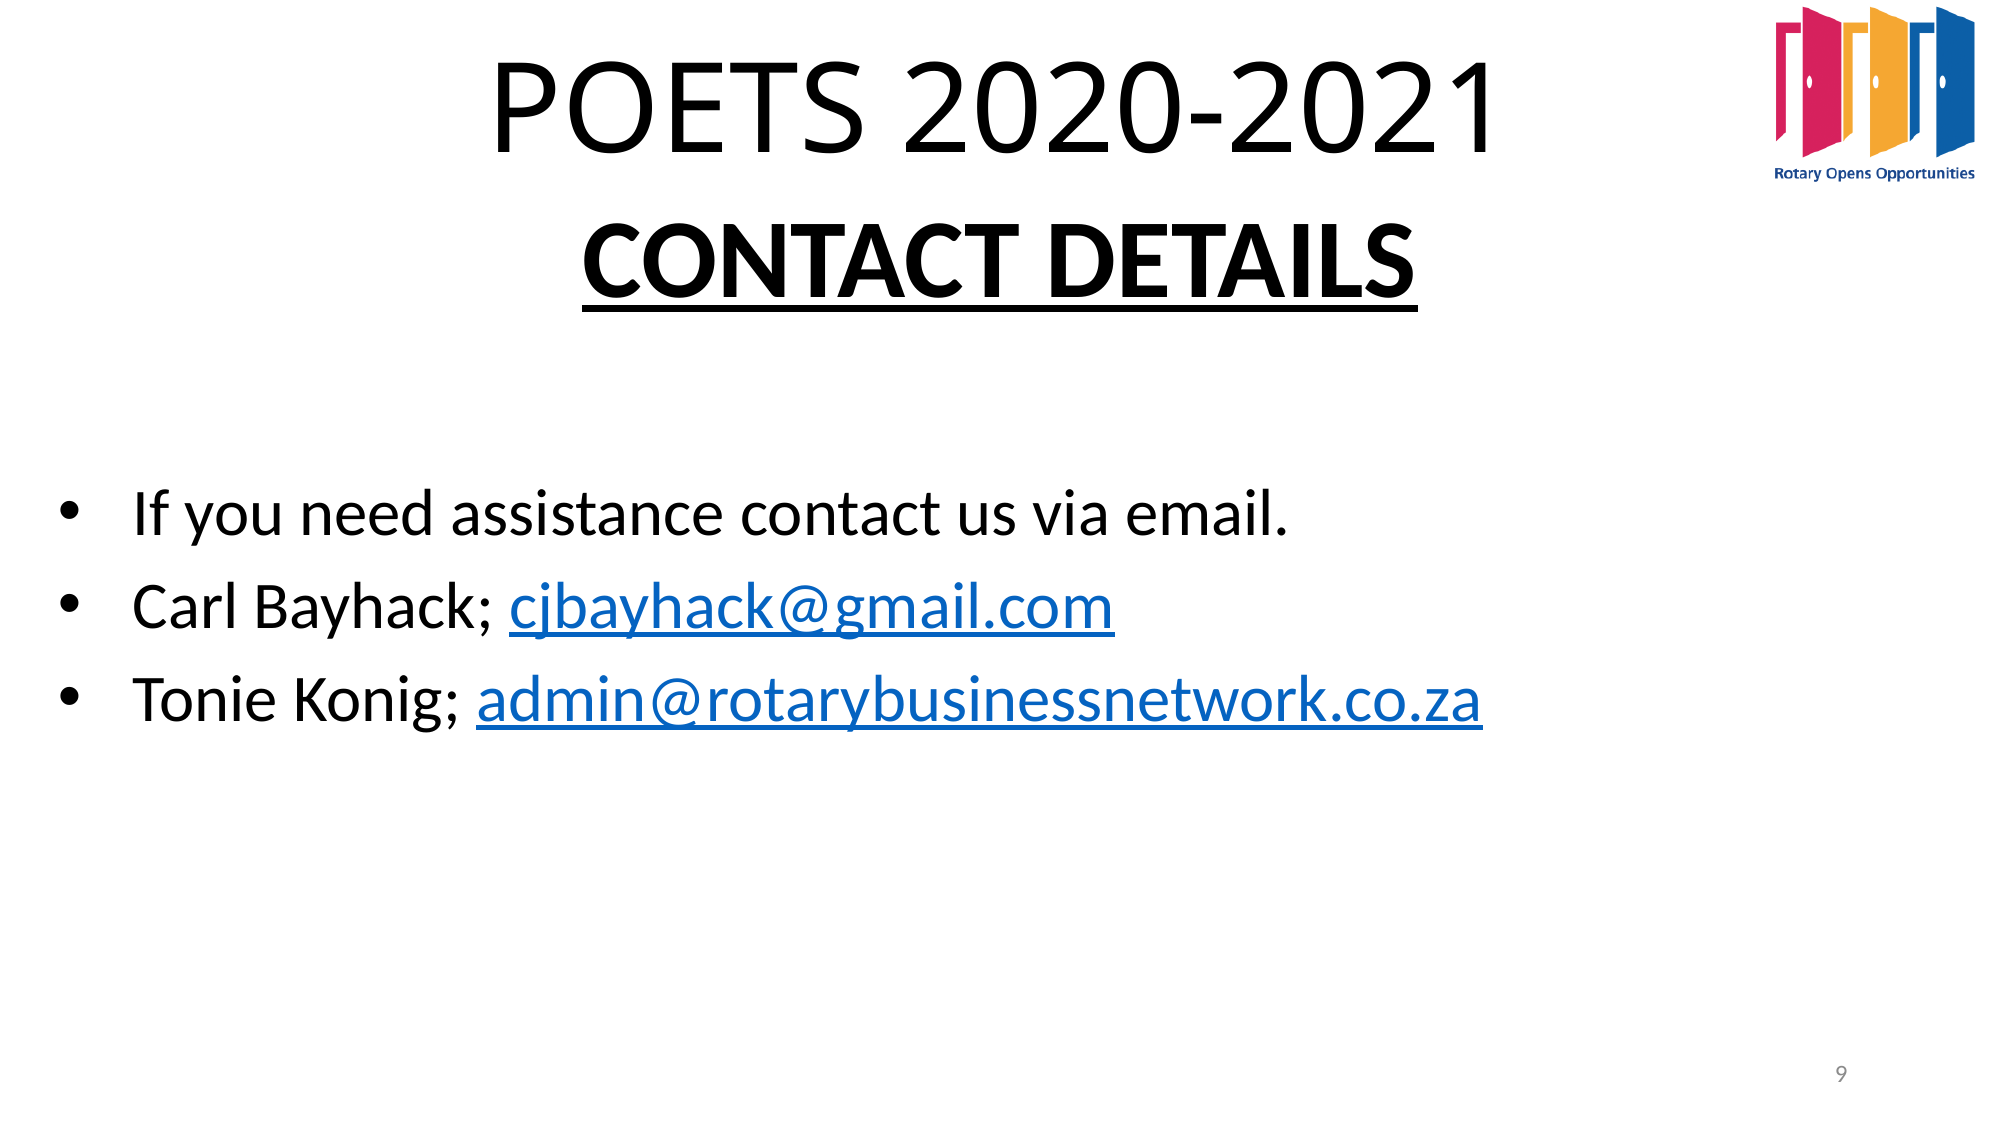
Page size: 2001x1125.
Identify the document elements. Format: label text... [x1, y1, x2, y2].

slide_number 9 [1412, 1042, 1863, 1103]
picture [1749, 0, 2000, 188]
title POETS 2020-2021 [249, 5, 1749, 188]
subtitle CONTACT DETAILS If you need assistance contact us via email. Carl Bayhack; cjbayhack@gmail.com Tonie Konig; admin@rotarybusinessnetwork.co.za [42, 192, 1958, 1061]
